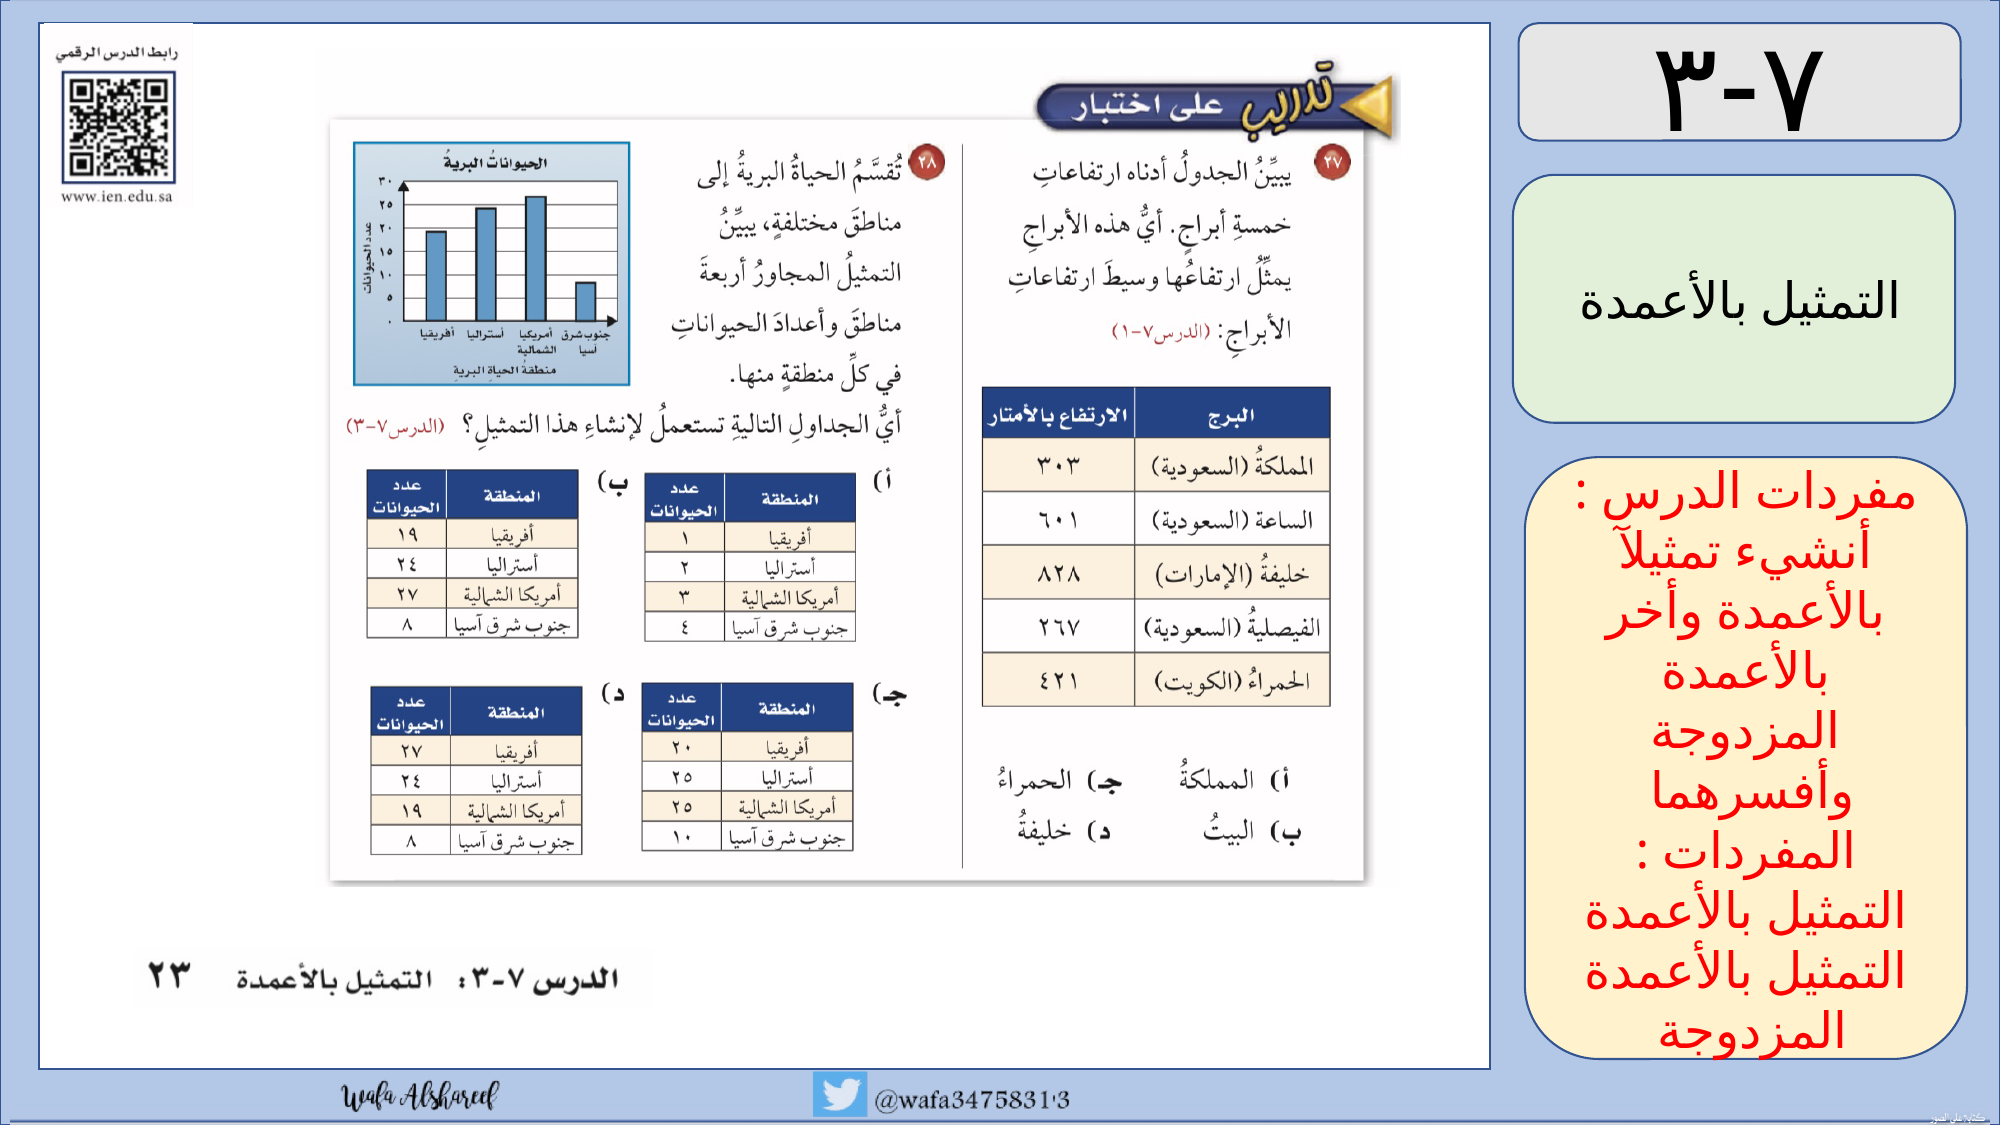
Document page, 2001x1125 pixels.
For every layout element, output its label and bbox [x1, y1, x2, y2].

text_box [1990, 0, 2000, 1125]
picture [0, 0, 1990, 1125]
text_box [0, 0, 10, 811]
